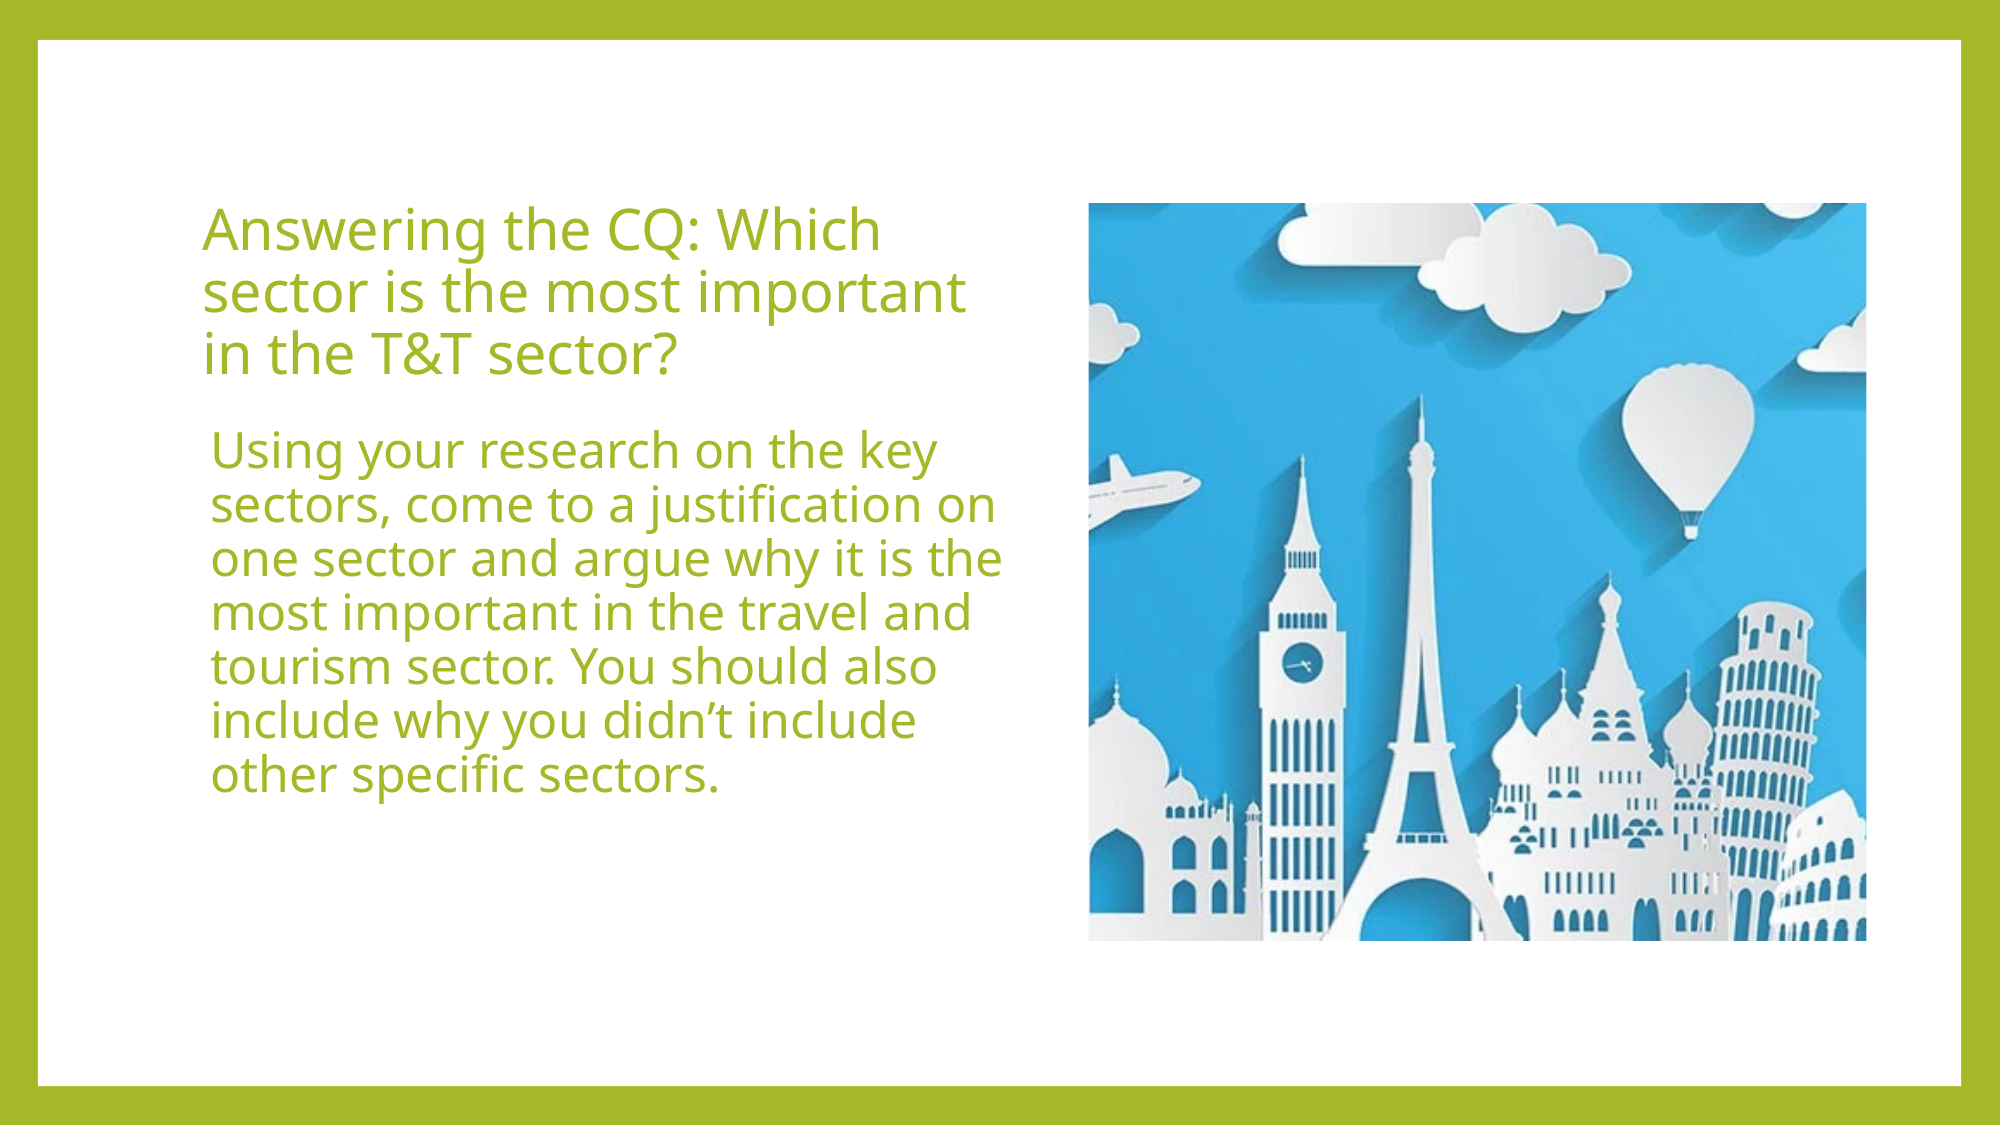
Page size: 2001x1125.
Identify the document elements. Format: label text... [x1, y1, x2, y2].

title Answering the CQ: Which sector is the most important in the T&T sector? [187, 175, 1041, 413]
list Using your research on the key sectors, come to a justification on one sector and argue why it is the most important in the travel and tourism sector. You should also include why you didn’t include other specific sectors. [187, 417, 1022, 1000]
picture [1088, 202, 1867, 941]
